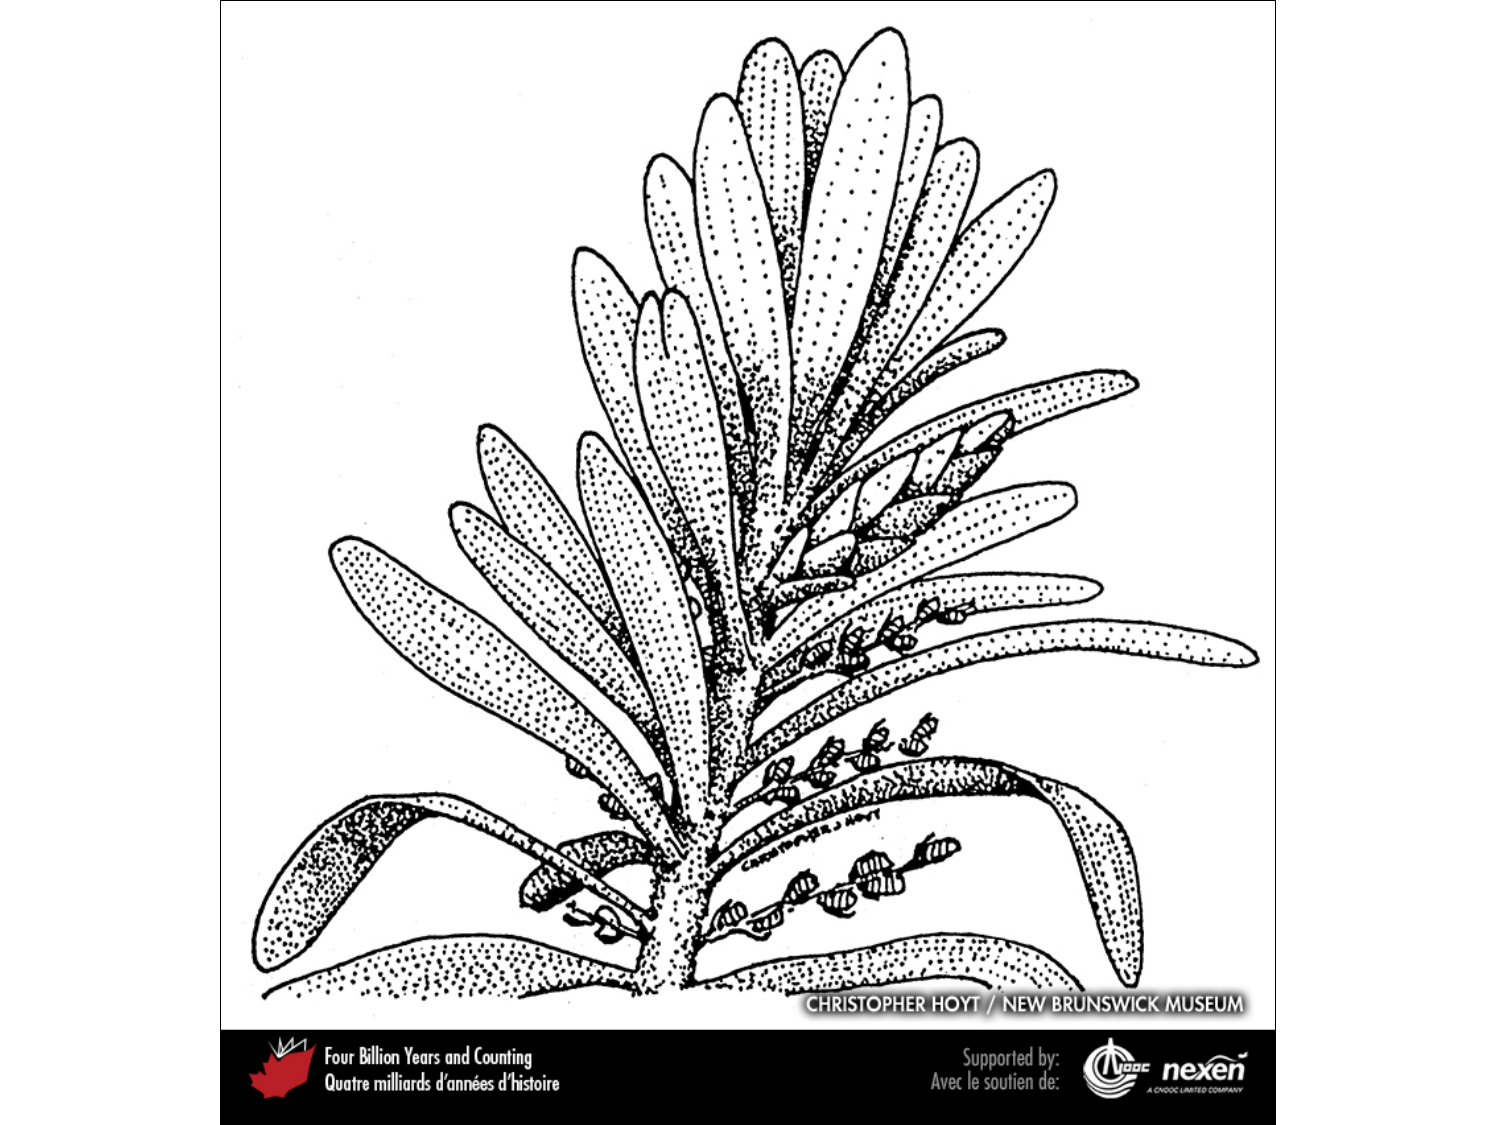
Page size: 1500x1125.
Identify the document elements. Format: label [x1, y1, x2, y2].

picture [220, 0, 1277, 1125]
